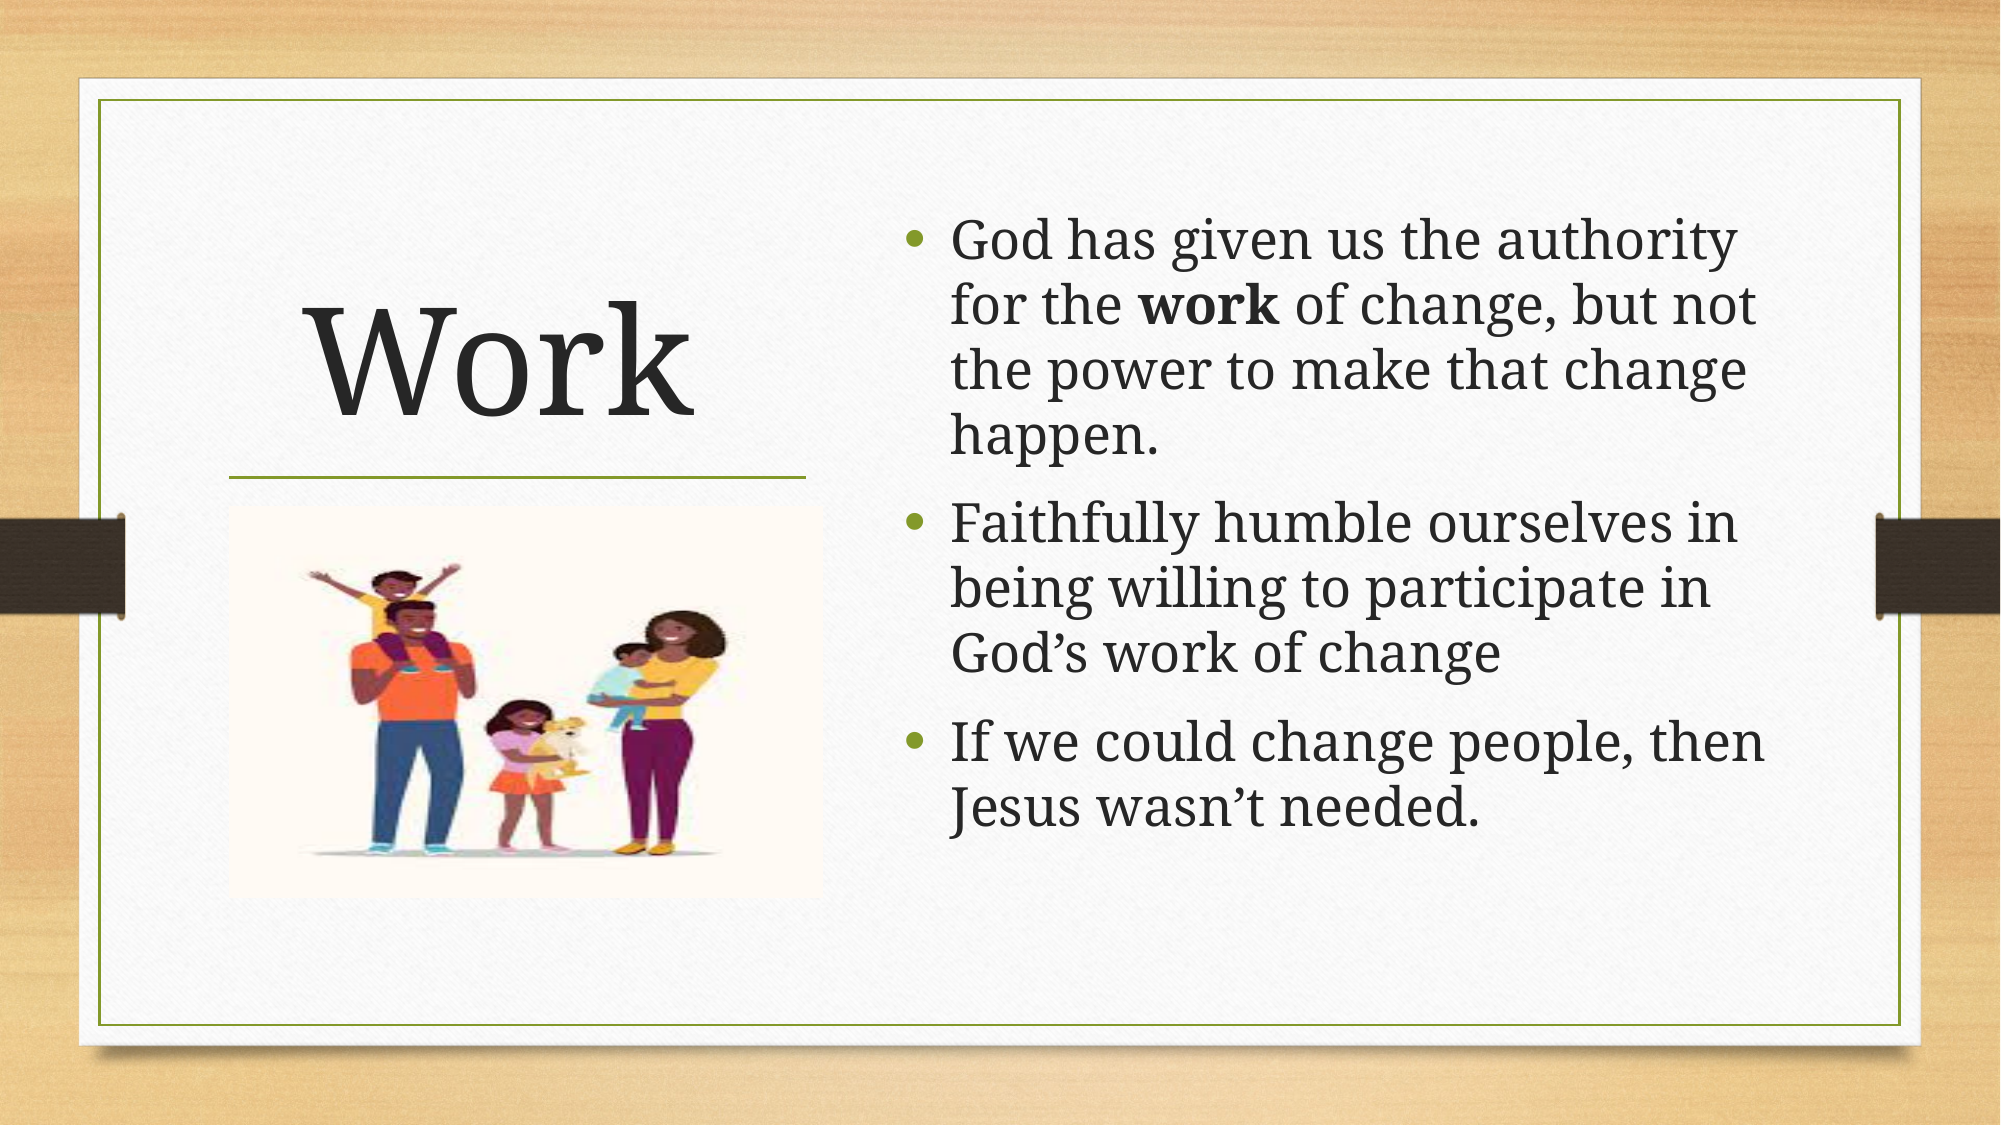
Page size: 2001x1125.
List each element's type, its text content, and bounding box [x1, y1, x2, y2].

picture [0, 0, 2001, 1125]
list God has given us the authority for the work of change, but not the power to make that change happen. Faithfully humble ourselves in being willing to participate in God’s work of change If we could change people, then Jesus wasn’t needed. [888, 161, 1787, 964]
title Work [212, 227, 823, 453]
